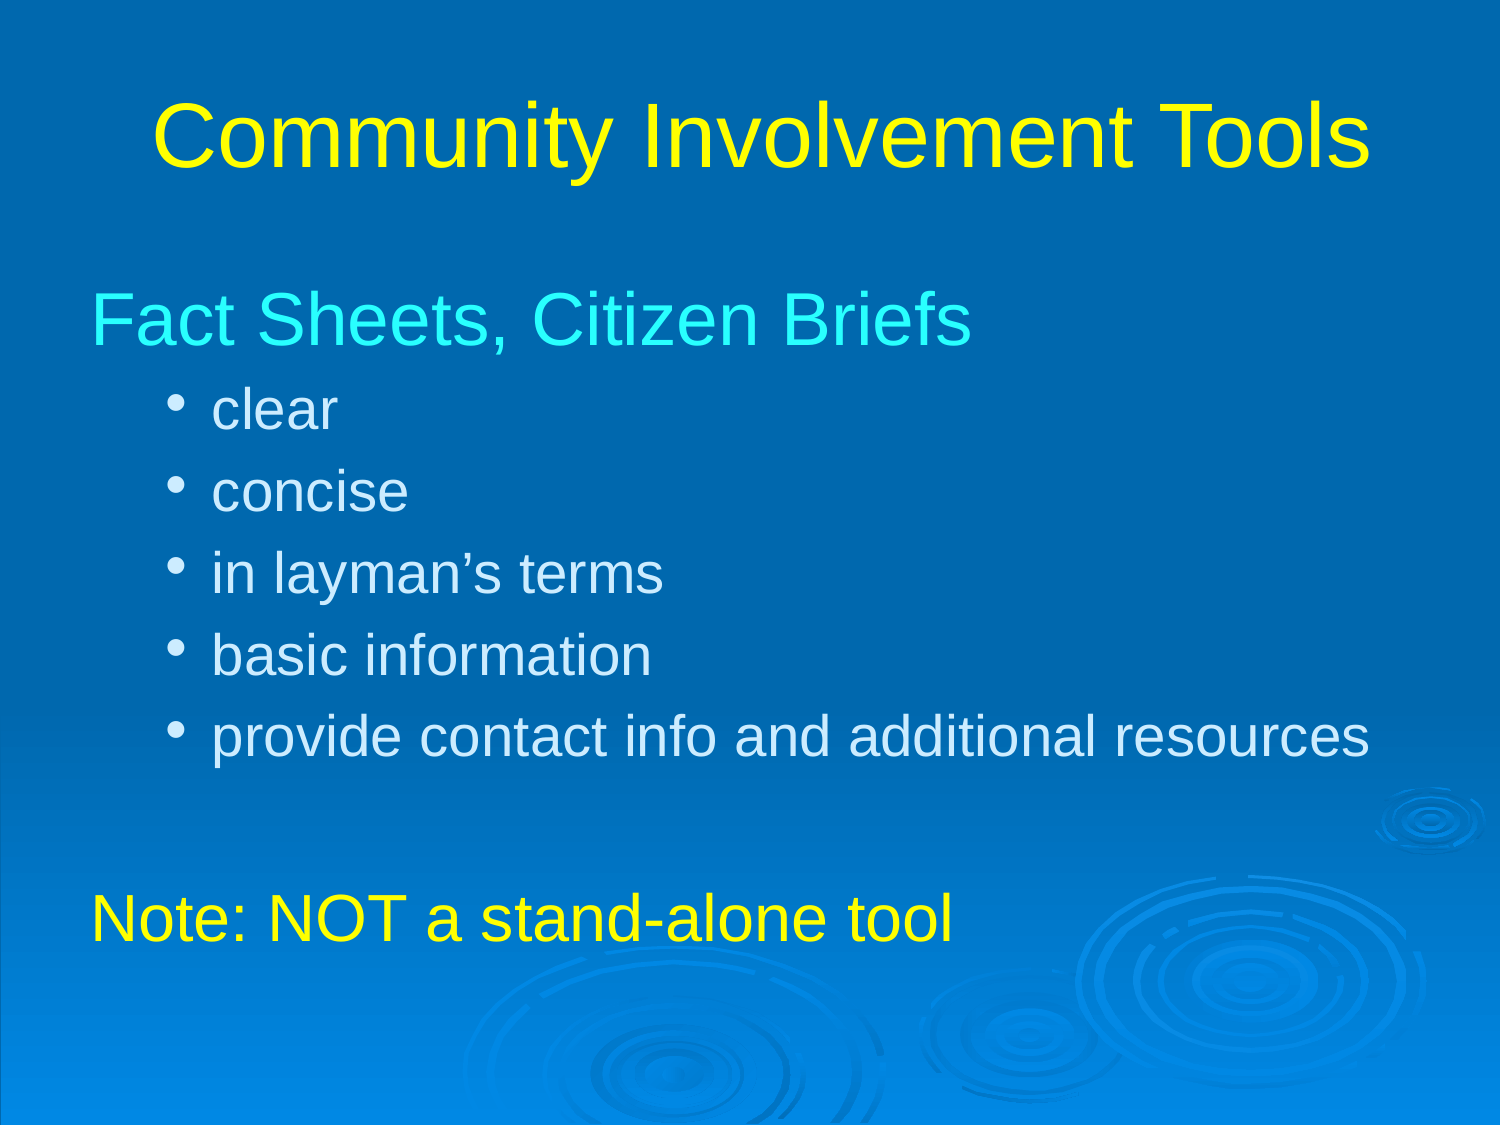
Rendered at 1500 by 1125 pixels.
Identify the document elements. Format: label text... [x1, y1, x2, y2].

title Community Involvement Tools [87, 37, 1438, 225]
list Fact Sheets, Citizen Briefs clear concise in layman’s terms basic information provide contact info and additional resources Note: NOT a stand-alone tool [74, 262, 1426, 1006]
